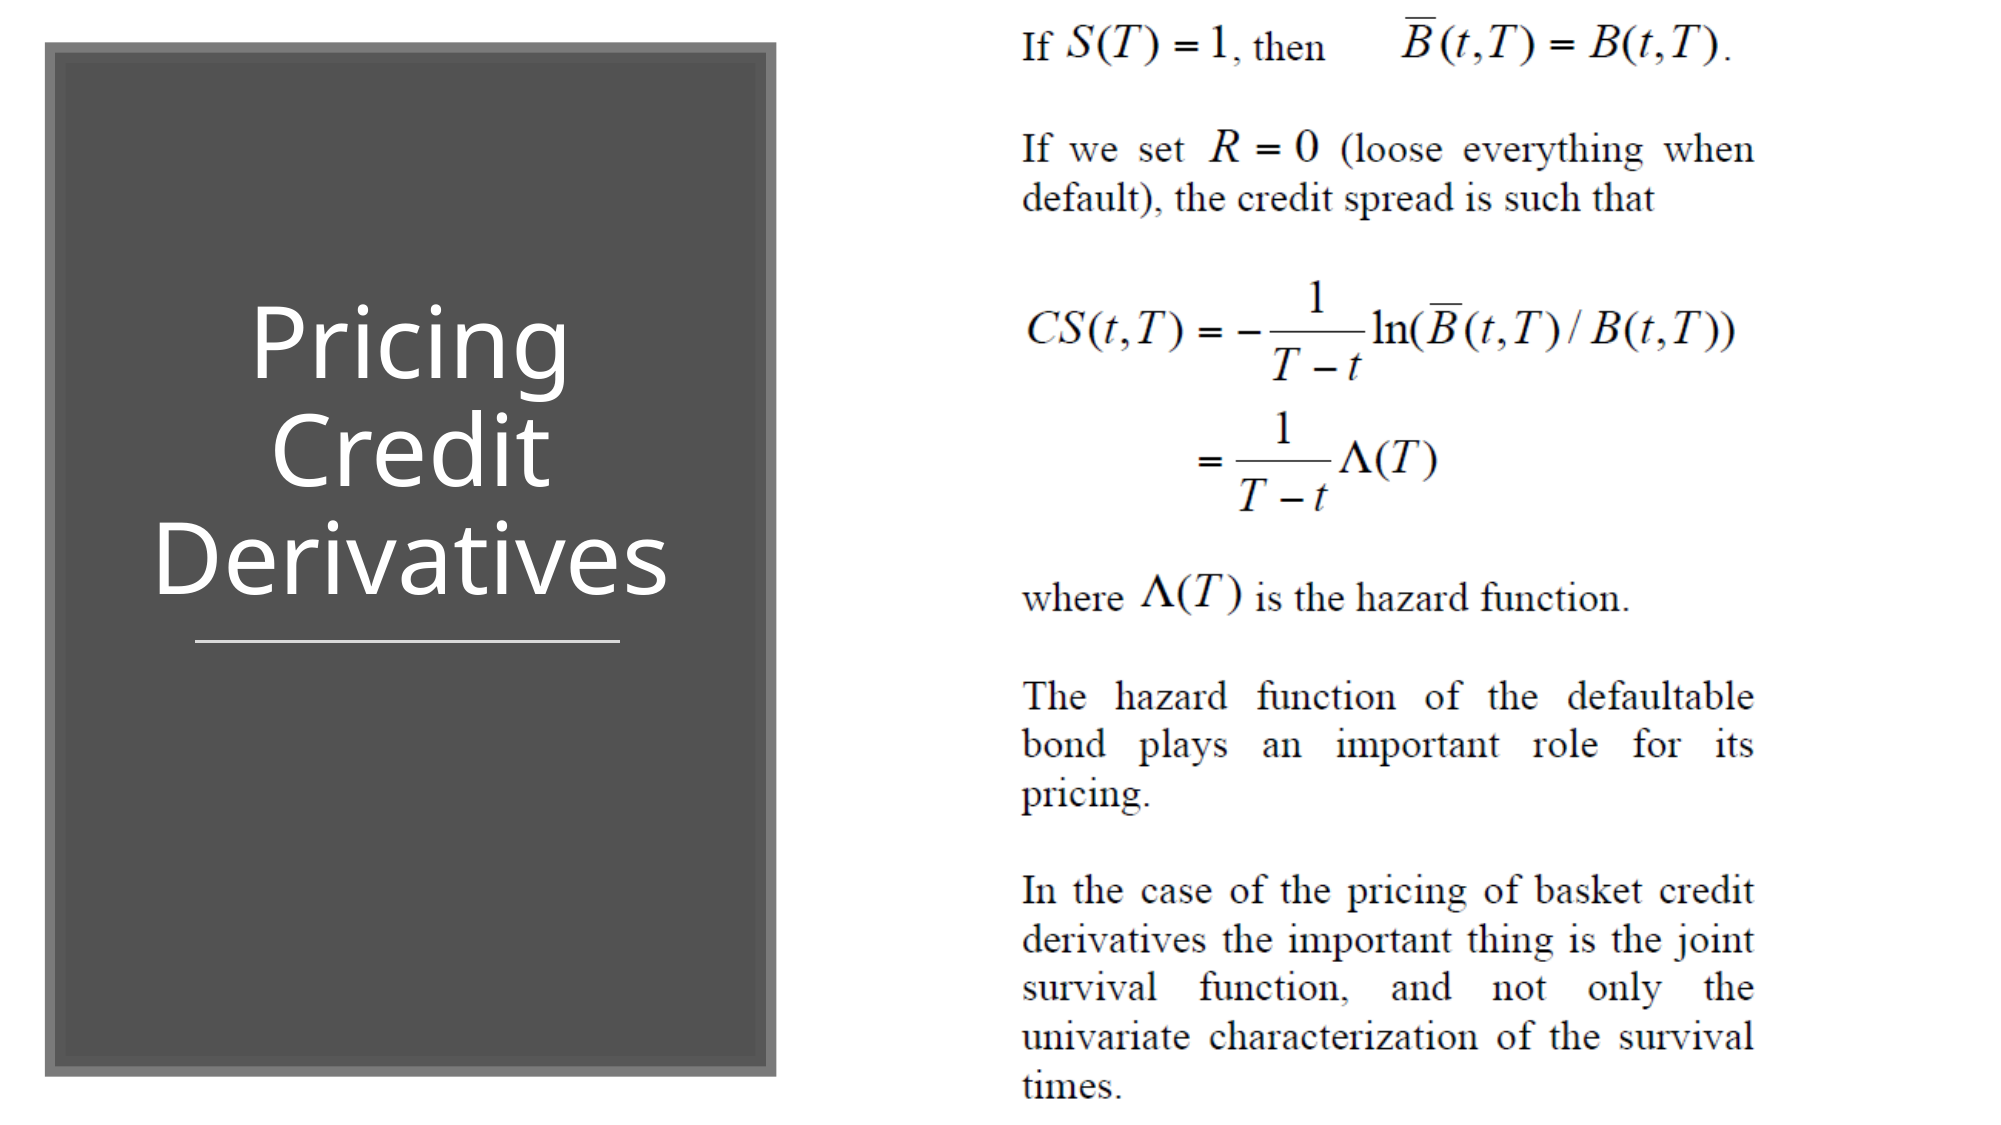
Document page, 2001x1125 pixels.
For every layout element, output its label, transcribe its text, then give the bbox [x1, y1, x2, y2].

text_box [54, 52, 767, 1067]
picture [999, 0, 1835, 1125]
title Pricing Credit Derivatives [110, 149, 711, 624]
